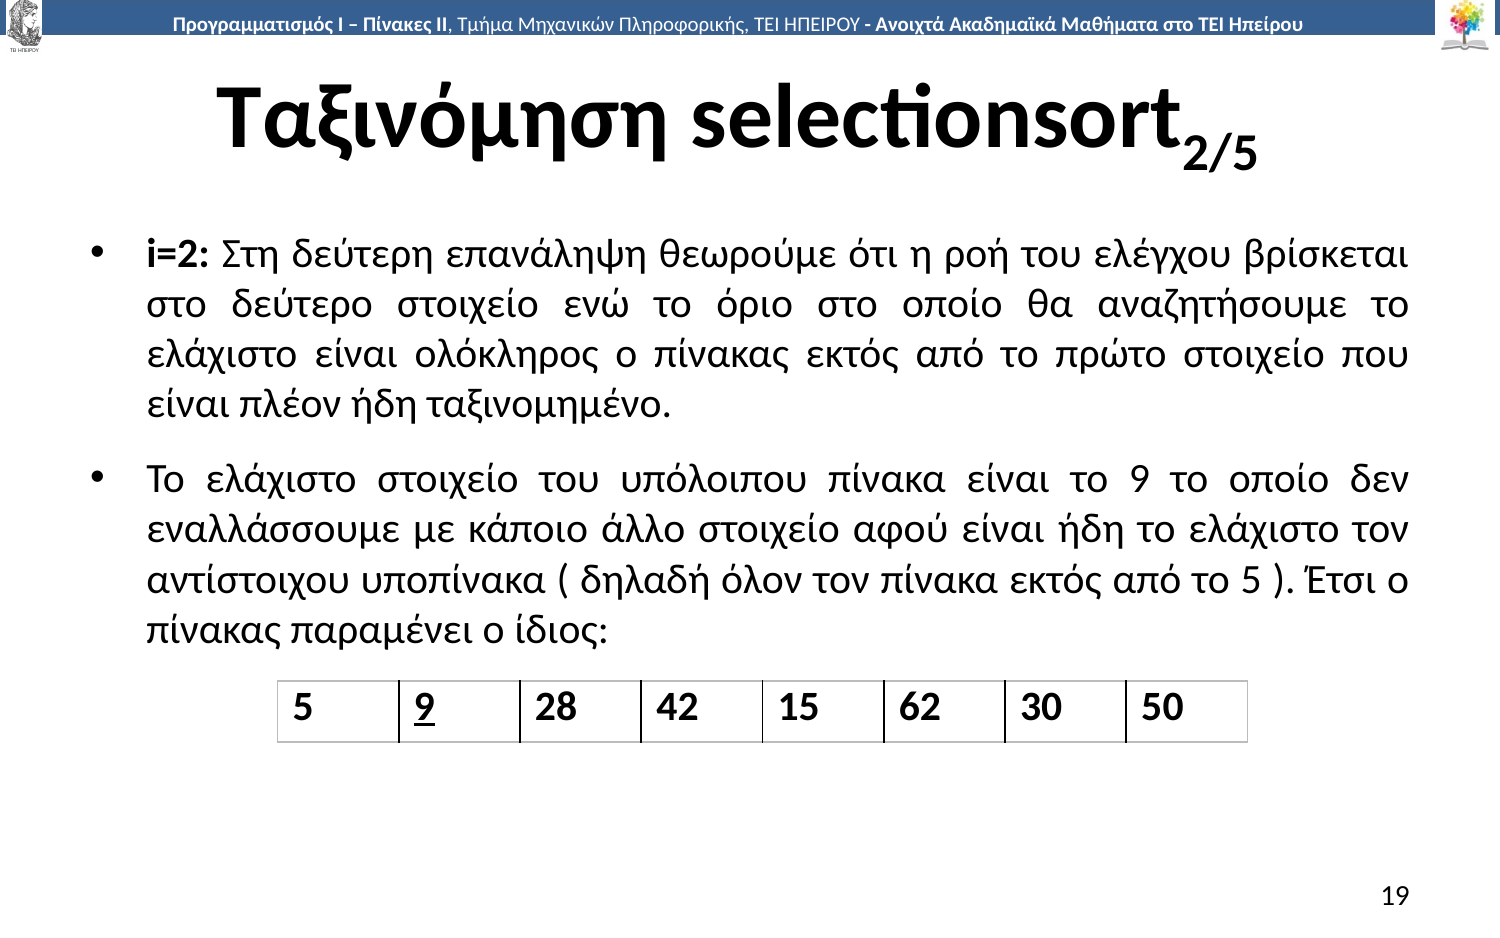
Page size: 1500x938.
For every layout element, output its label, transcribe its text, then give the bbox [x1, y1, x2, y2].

table_header 62 [885, 682, 1004, 741]
table_header 9 [400, 682, 519, 741]
slide_number 19 [1074, 868, 1425, 919]
title Ταξινόμηση selectionsort2/5 [29, 40, 1447, 197]
table_header 5 [278, 682, 398, 741]
table_header 30 [1006, 682, 1125, 741]
table_header 50 [1127, 682, 1247, 741]
picture [1435, 0, 1495, 52]
list i=2: Στη δεύτερη επανάληψη θεωρούμε ότι η ροή του ελέγχου βρίσκεται στο δεύτερο στοιχείο ενώ το όριο στο οποίο θα αναζητήσουμε το ελάχιστο είναι ολόκληρος ο πίνακας εκτός από το πρώτο στοιχείο που είναι πλέον ήδη ταξινομημένο. Το ελάχιστο στοιχείο του υπόλοιπου πίνακα είναι το 9 το οποίο δεν εναλλάσσουμε με κάποιο άλλο στοιχείο αφού είναι ήδη το ελάχιστο τον αντίστοιχου υποπίνακα ( δηλαδή όλον τον πίνακα εκτός από το 5 ). Έτσι ο πίνακας παραμένει ο ίδιος: [75, 218, 1425, 838]
table_header 15 [763, 682, 883, 741]
picture [6, 0, 42, 54]
table_header 42 [642, 682, 762, 741]
table_header 28 [521, 682, 640, 741]
